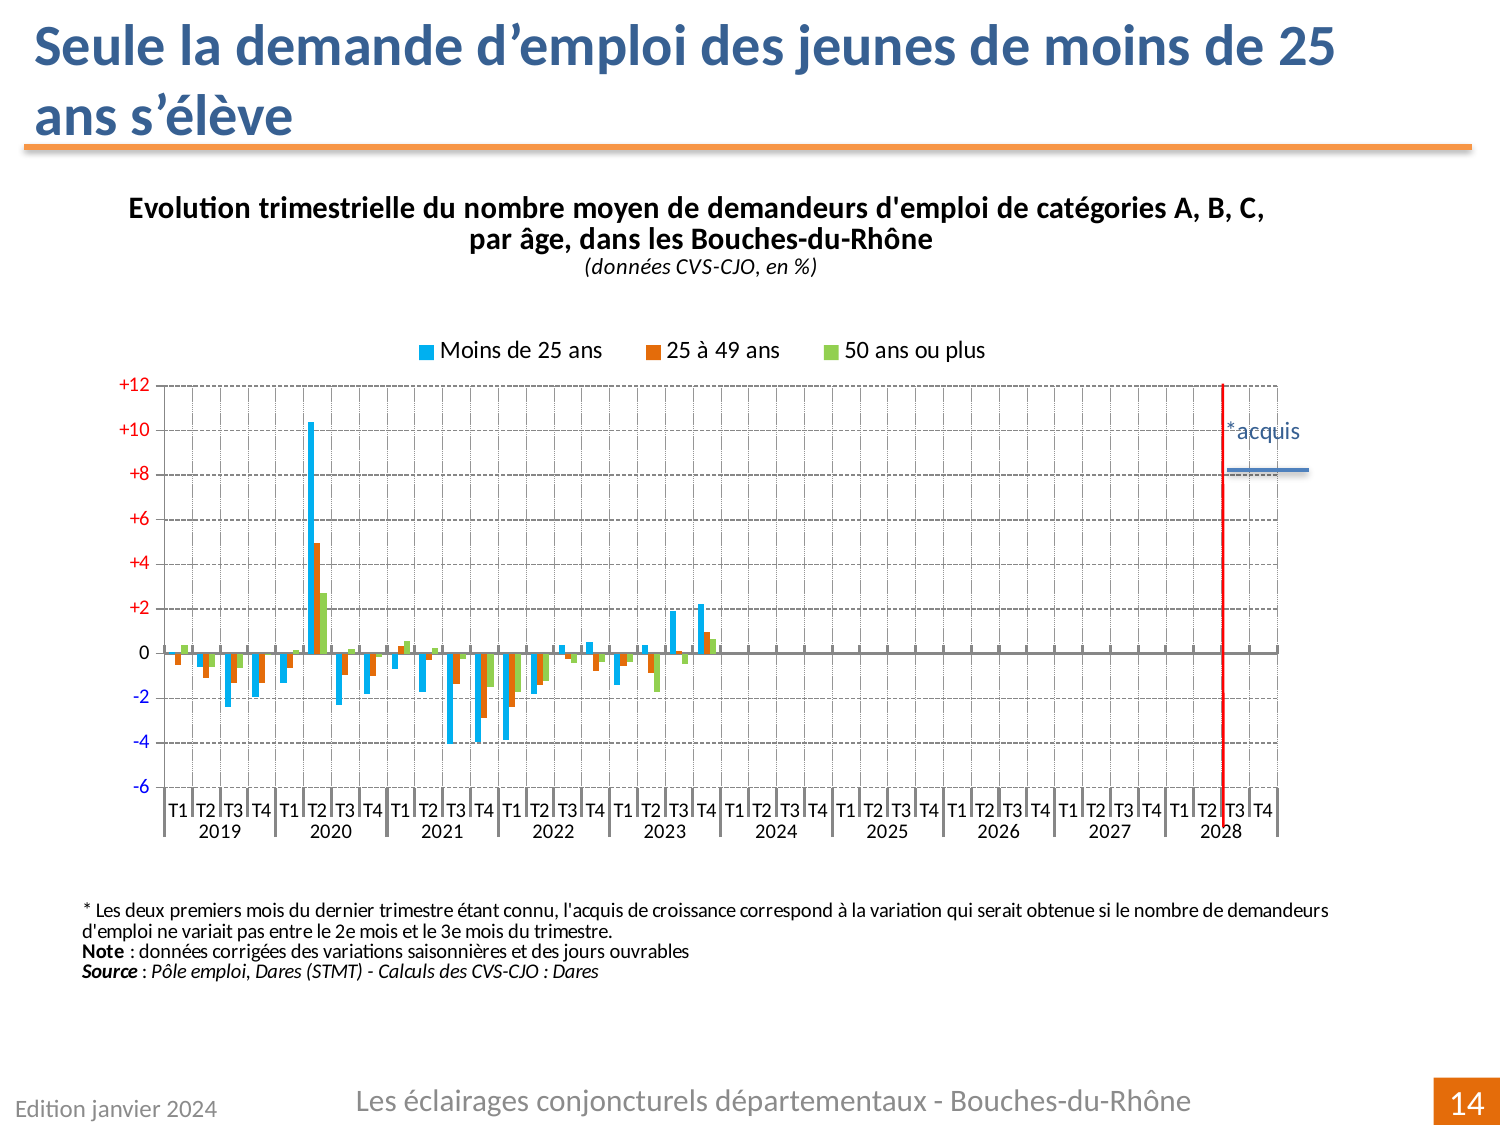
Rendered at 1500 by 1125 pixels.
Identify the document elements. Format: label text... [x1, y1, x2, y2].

slide_number 14 [1433, 1077, 1500, 1125]
slide_number Edition janvier 2024 [0, 1077, 350, 1125]
text_box Seule la demande d’emploi des jeunes de moins de 25 ans s’élève [19, 0, 1434, 149]
footer Les éclairages conjoncturels départementaux - Bouches-du-Rhône [318, 1069, 1230, 1125]
chart [54, 187, 1366, 1024]
